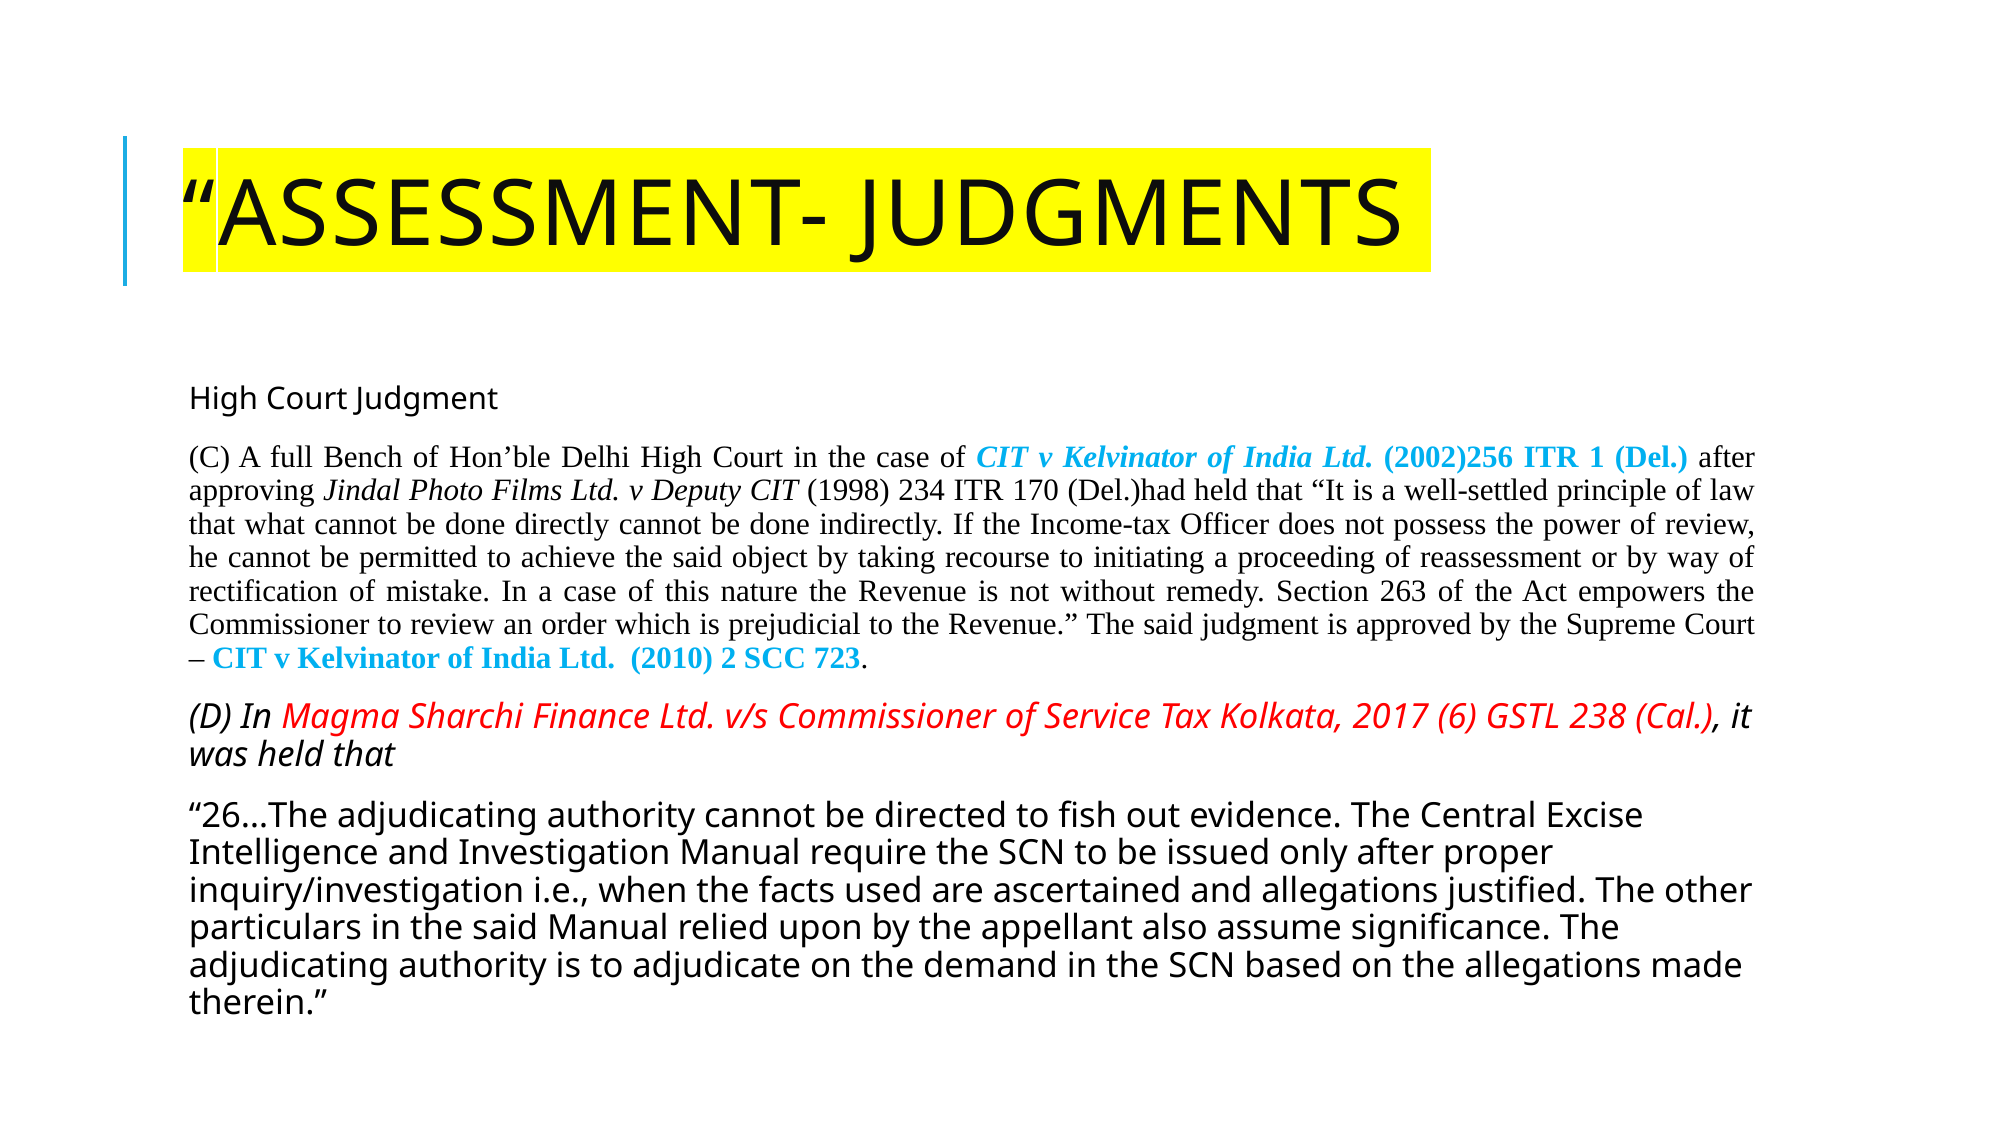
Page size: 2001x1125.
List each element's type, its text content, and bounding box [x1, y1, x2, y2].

list High Court Judgment (C) A full Bench of Hon’ble Delhi High Court in the case of CIT v Kelvinator of India Ltd. (2002)256 ITR 1 (Del.) after approving Jindal Photo Films Ltd. v Deputy CIT (1998) 234 ITR 170 (Del.)had held that “It is a well-settled principle of law that what cannot be done directly cannot be done indirectly. If the Income-tax Officer does not possess the power of review, he cannot be permitted to achieve the said object by taking recourse to initiating a proceeding of reassessment or by way of rectification of mistake. In a case of this nature the Revenue is not without remedy. Section 263 of the Act empowers the Commissioner to review an order which is prejudicial to the Revenue.” The said judgment is approved by the Supreme Court – CIT v Kelvinator of India Ltd. (2010) 2 SCC 723. (D) In Magma Sharchi Finance Ltd. v/s Commissioner of Service Tax Kolkata, 2017 (6) GSTL 238 (Cal.), it was held that “26…The adjudicating authority cannot be directed to fish out evidence. The Central Excise Intelligence and Investigation Manual require the SCN to be issued only after proper inquiry/investigation i.e., when the facts used are ascertained and allegations justified. The other particulars in the said Manual relied upon by the appellant also assume significance. The adjudicating authority is to adjudicate on the demand in the SCN based on the allegations made therein.” [168, 375, 1763, 1035]
title “ASSESSMENT- JUDGMENTS [168, 96, 1763, 342]
